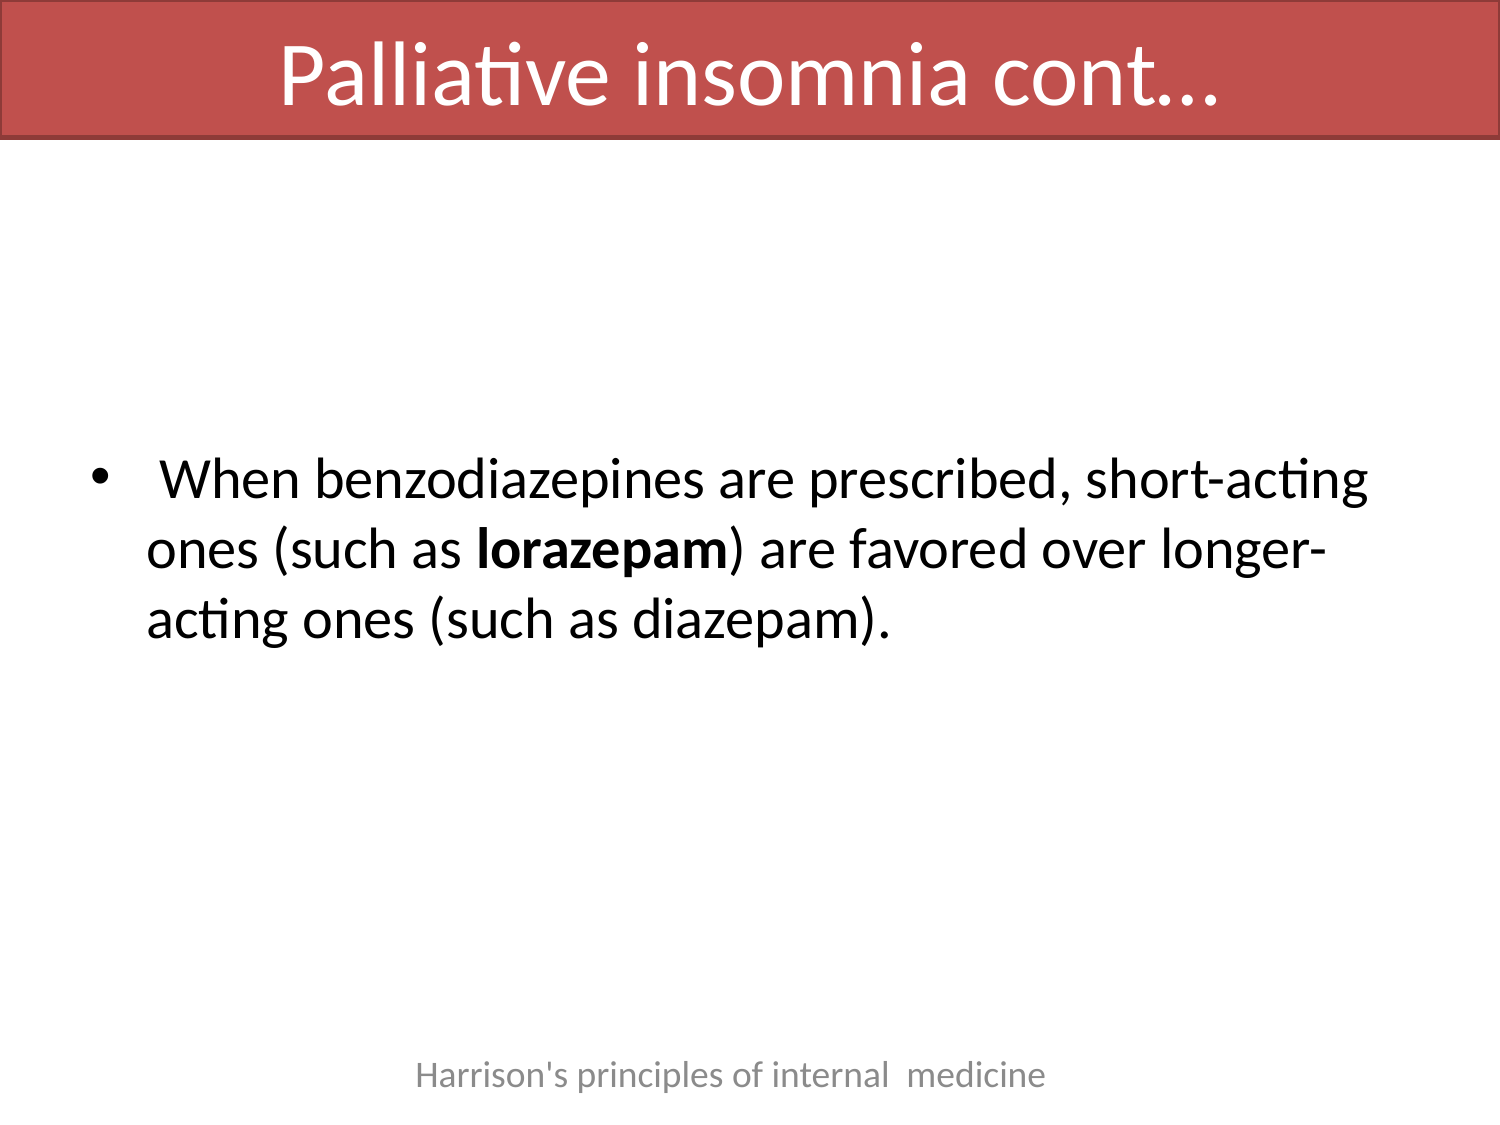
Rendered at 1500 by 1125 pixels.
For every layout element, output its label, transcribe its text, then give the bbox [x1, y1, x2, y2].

title Palliative insomnia cont… [0, 0, 1500, 140]
footer Harrison's principles of internal medicine [362, 1042, 1100, 1103]
list When benzodiazepines are prescribed, short-acting ones (such as lorazepam) are favored over longer-acting ones (such as diazepam). [75, 187, 1425, 1005]
